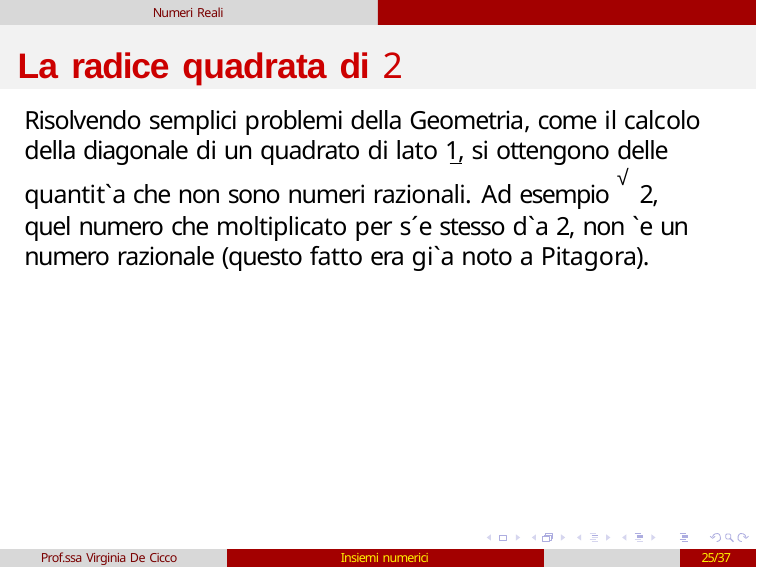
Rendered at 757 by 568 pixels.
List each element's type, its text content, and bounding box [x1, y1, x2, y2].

text_box [377, 0, 756, 24]
text_box [0, 24, 756, 89]
text_box [544, 548, 680, 567]
text_box [680, 548, 756, 567]
text_box [0, 548, 226, 567]
text_box [226, 548, 544, 567]
title La radice quadrata di 2 [15, 43, 741, 139]
text_box 25/37 [699, 549, 737, 565]
text_box Risolvendo semplici problemi della Geometria, come il calcolo della diagonale di un quadrato di lato 1, si ottengono delle quantit`a che non sono numeri razionali. Ad esempio √2, quel numero che moltiplicato per s´e stesso d`a 2, non `e un numero razionale (questo fatto era gi`a noto a Pitagora). [22, 104, 705, 271]
footer Insiemi numerici [338, 549, 433, 568]
slide_number Prof.ssa Virginia De Cicco [38, 549, 188, 568]
text_box Numeri Reali [150, 5, 227, 21]
